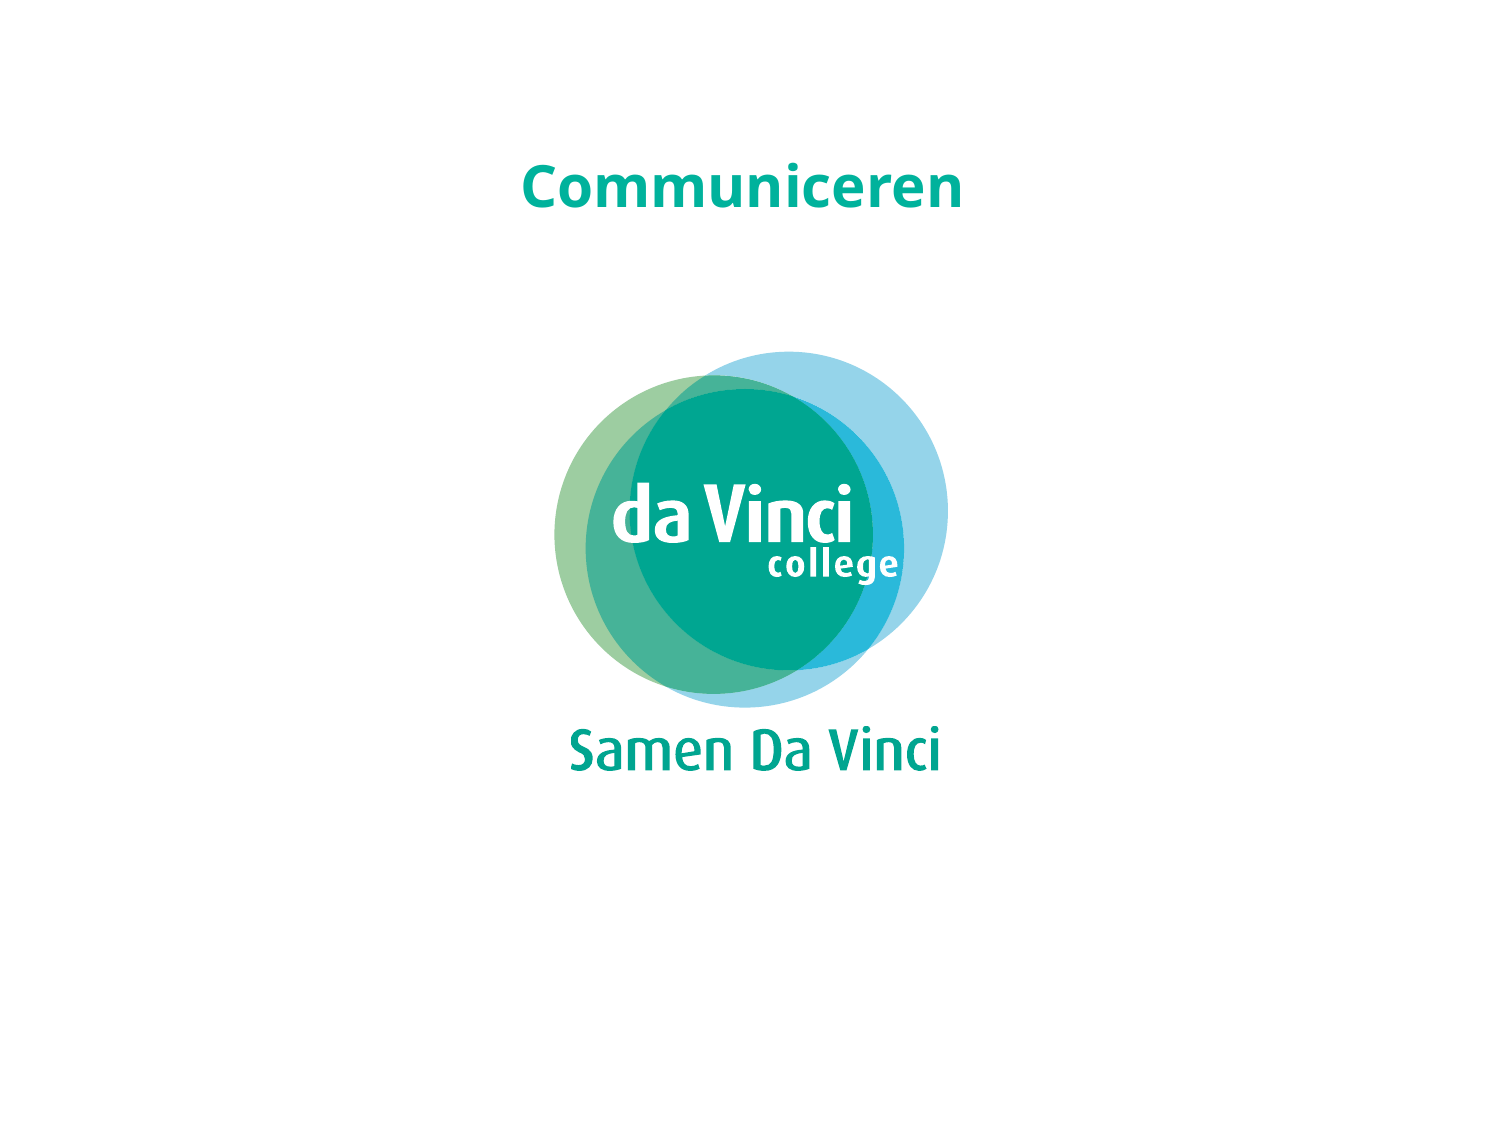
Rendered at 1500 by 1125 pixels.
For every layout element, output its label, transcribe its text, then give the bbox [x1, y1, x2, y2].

title Communiceren [75, 90, 1425, 278]
